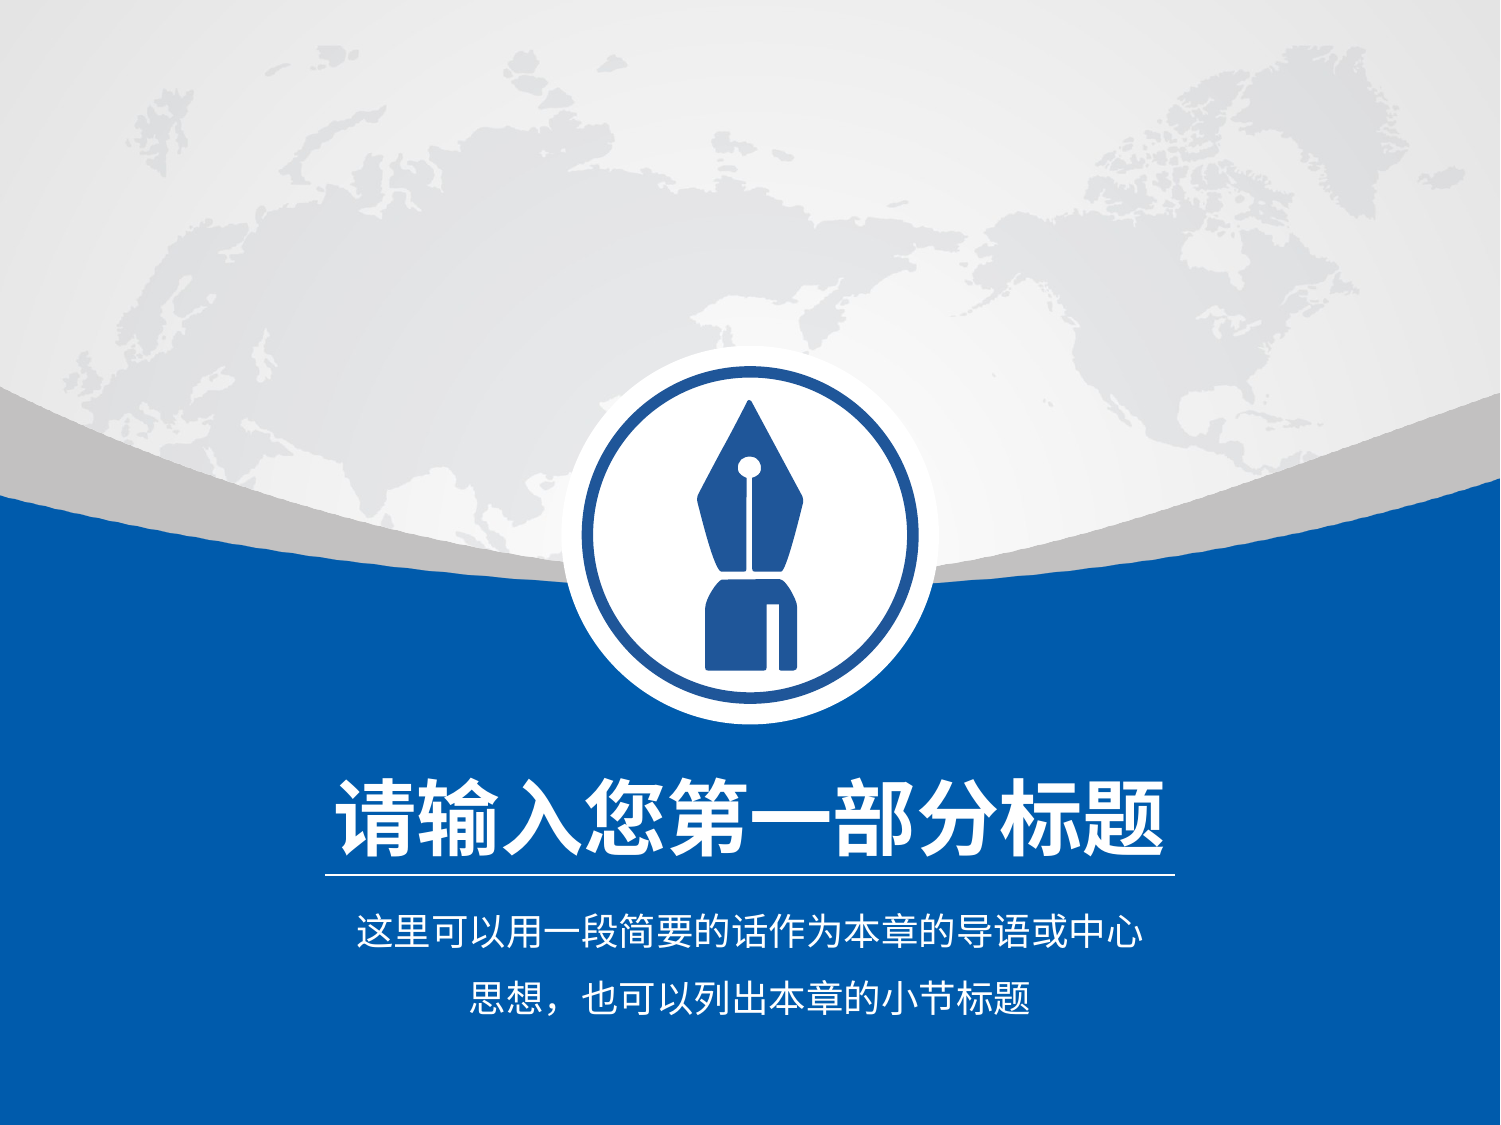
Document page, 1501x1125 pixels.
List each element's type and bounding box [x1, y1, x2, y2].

picture [0, 0, 1501, 1125]
text_box [561, 345, 939, 725]
